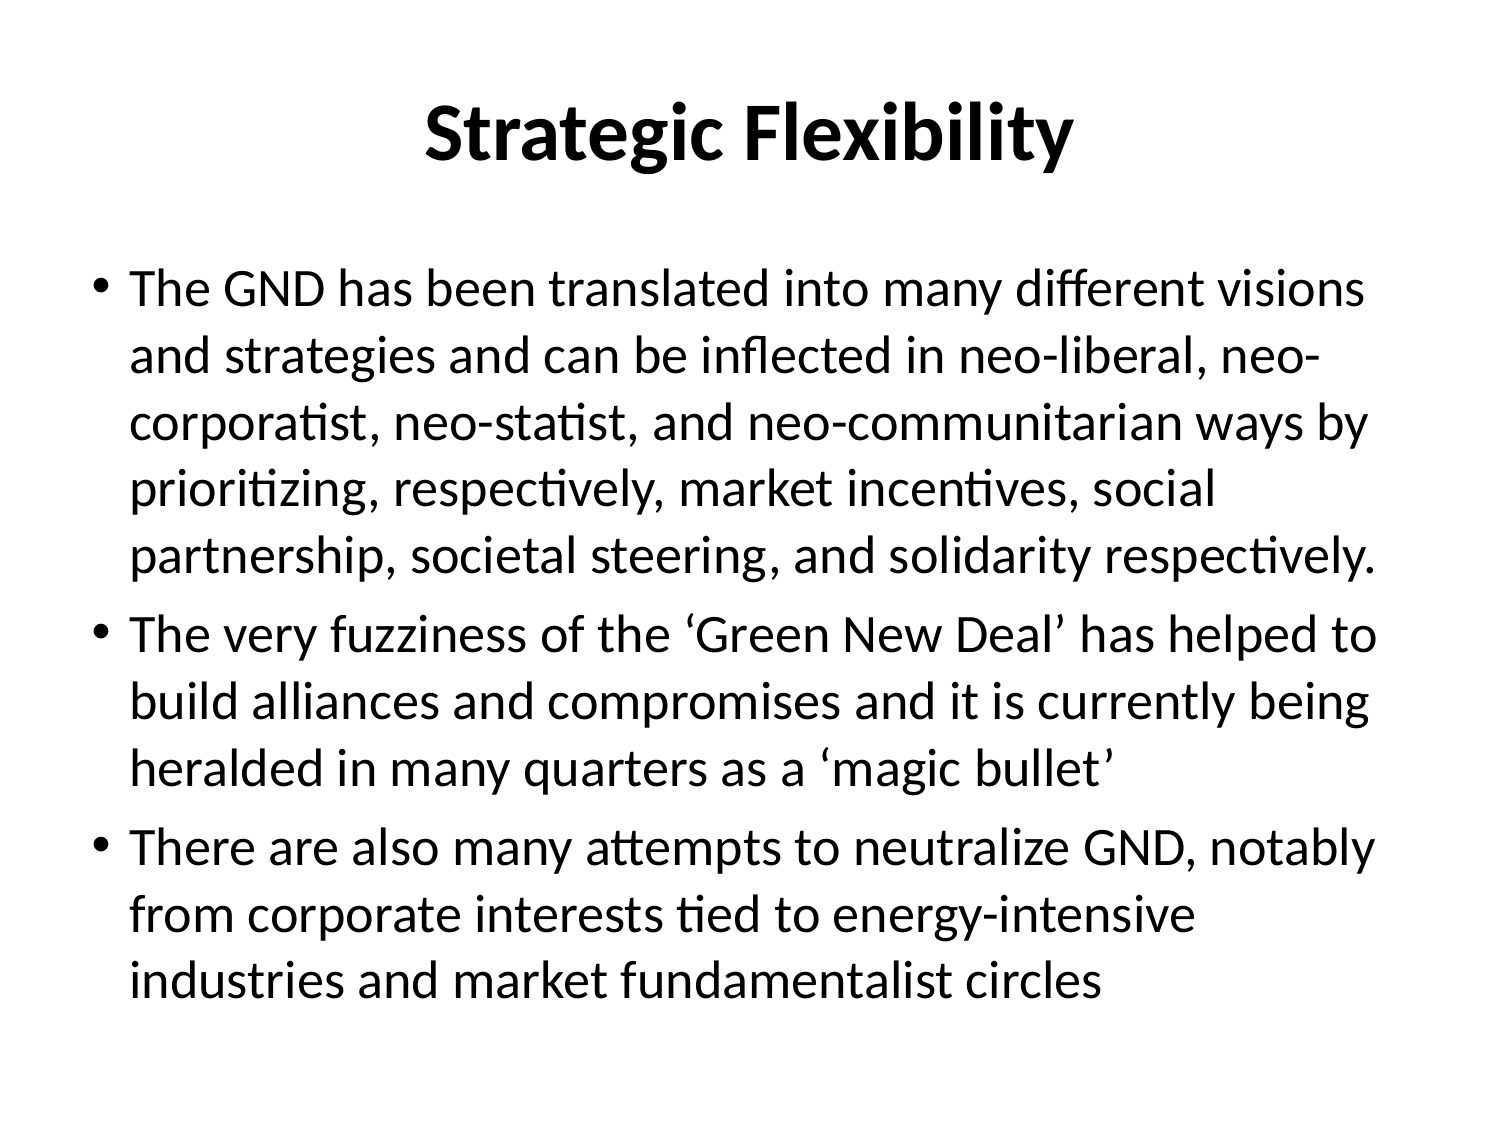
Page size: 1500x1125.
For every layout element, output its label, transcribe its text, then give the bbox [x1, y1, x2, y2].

list The GND has been translated into many different visions and strategies and can be inflected in neo-liberal, neo-corporatist, neo-statist, and neo-communitarian ways by prioritizing, respectively, market incentives, social partnership, societal steering, and solidarity respectively. The very fuzziness of the ‘Green New Deal’ has helped to build alliances and compromises and it is currently being heralded in many quarters as a ‘magic bullet’ There are also many attempts to neutralize GND, notably from corporate interests tied to energy-intensive industries and market fundamentalist circles [76, 243, 1427, 1035]
title Strategic Flexibility [75, 45, 1425, 223]
